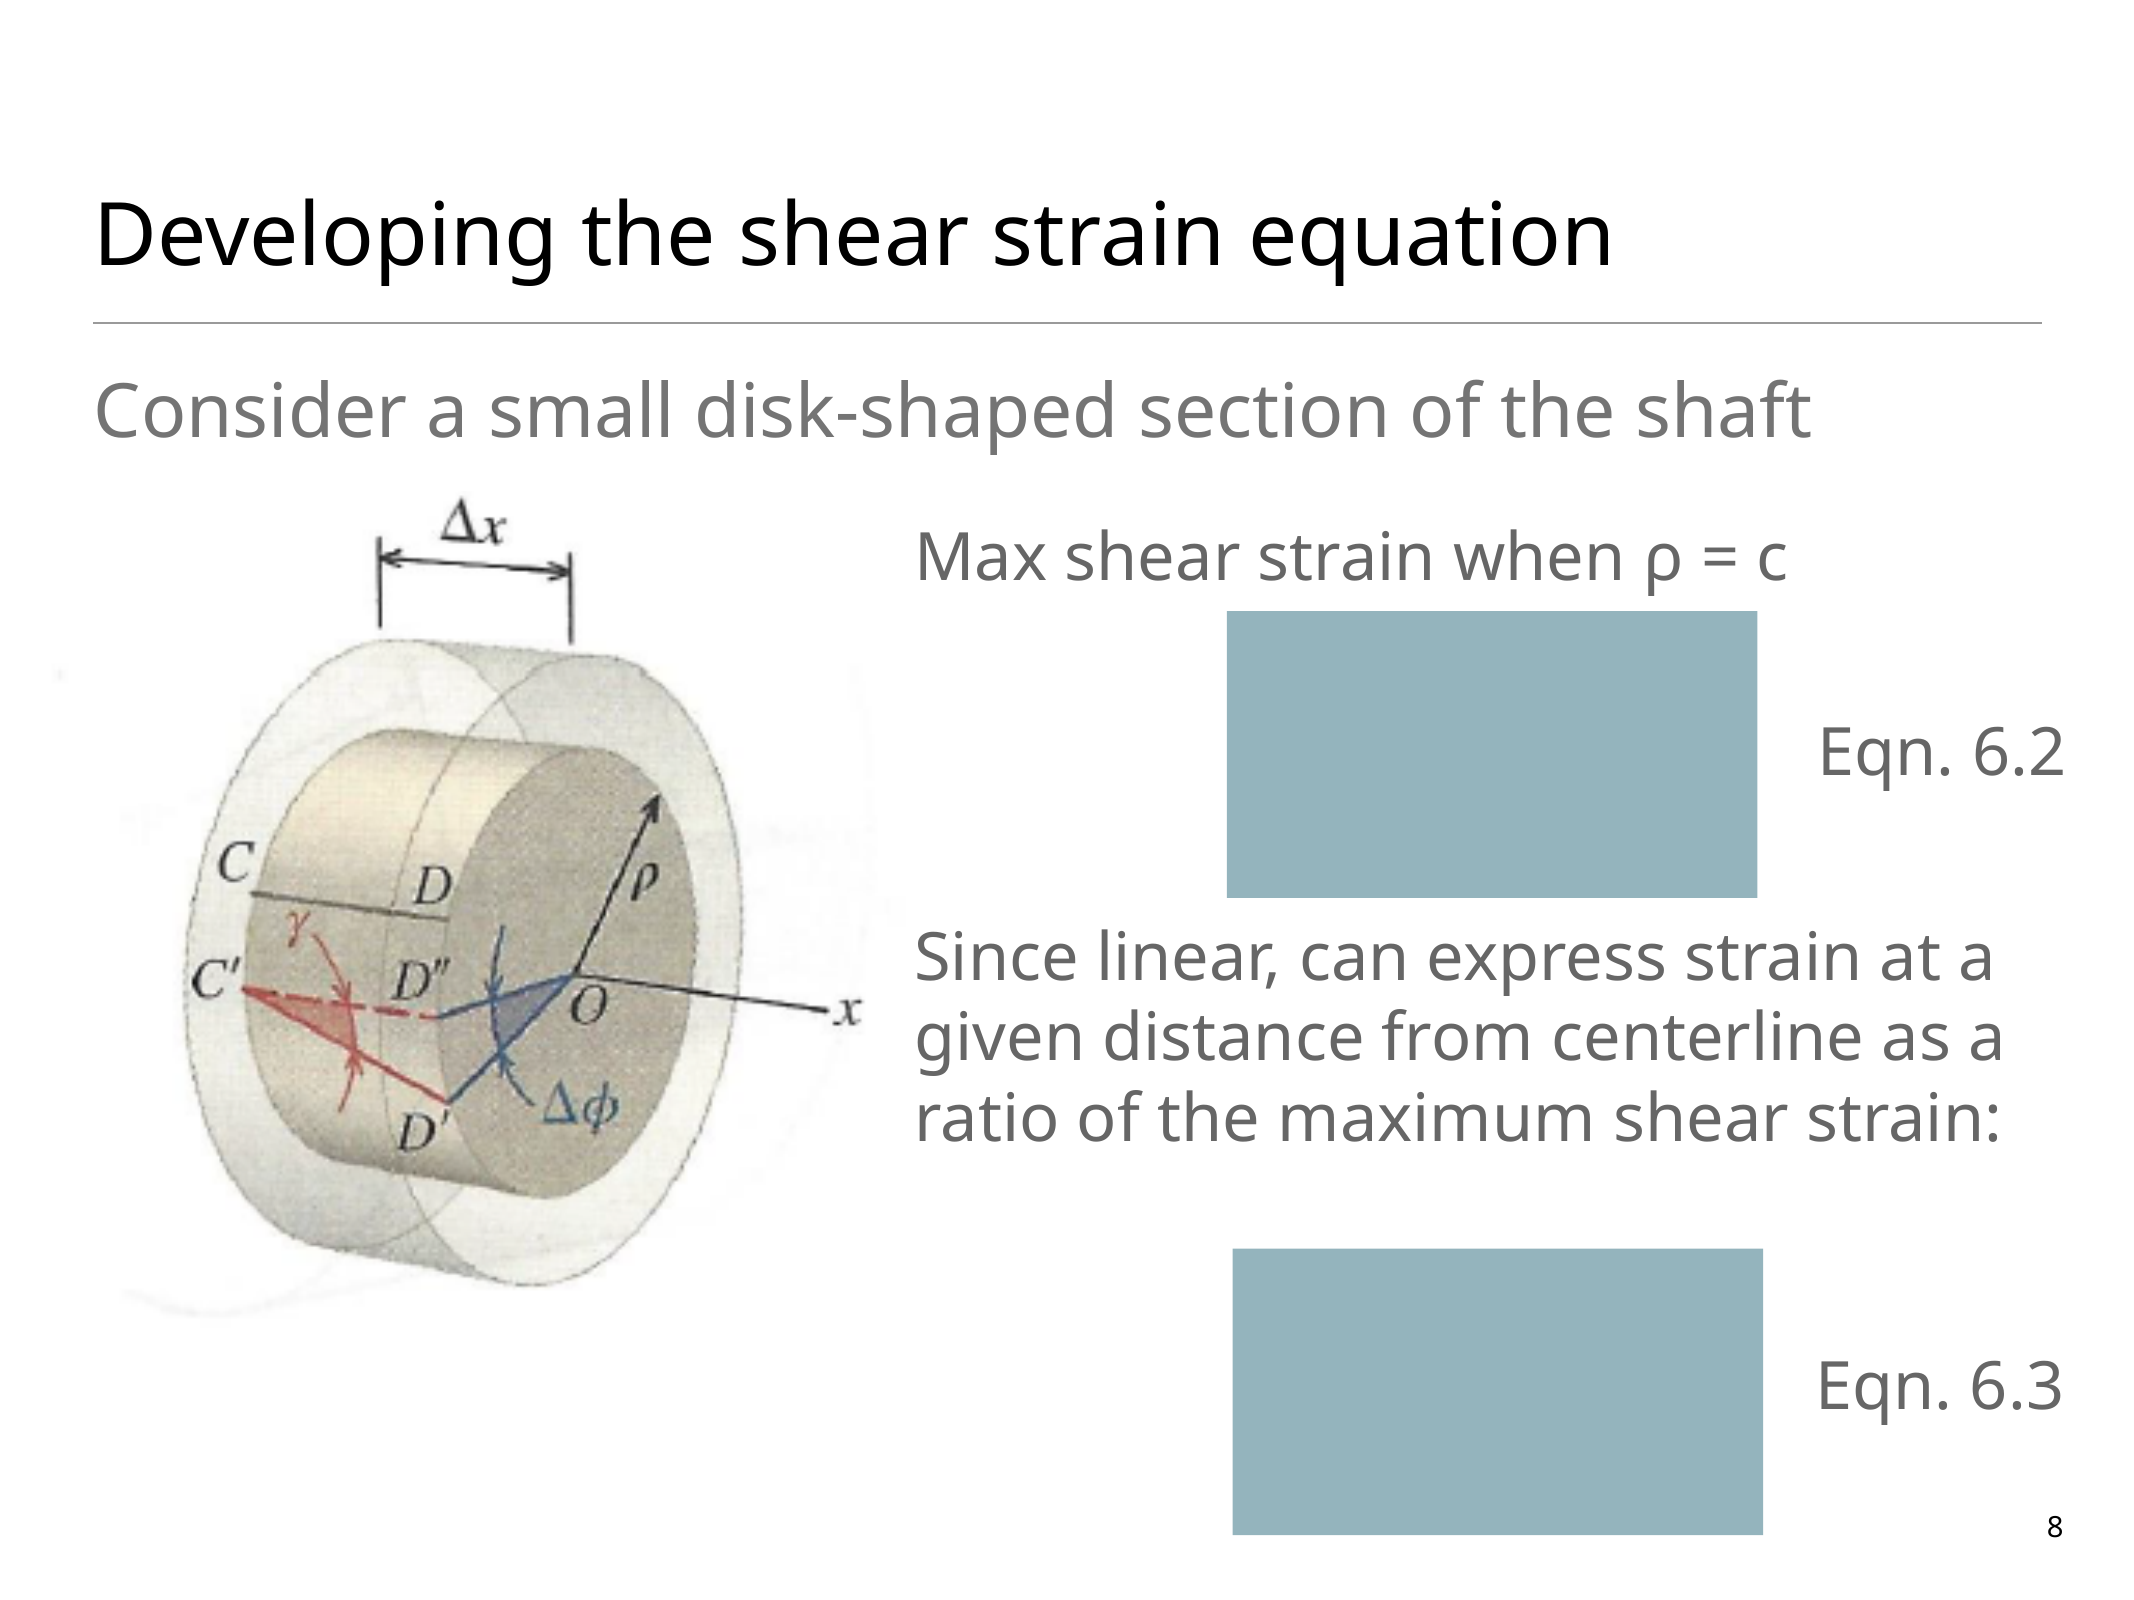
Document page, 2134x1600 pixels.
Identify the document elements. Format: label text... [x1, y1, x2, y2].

text_box Eqn. 6.2 [1778, 709, 2107, 807]
text_box [1226, 611, 1758, 898]
text_box [1232, 1248, 1764, 1536]
picture [49, 490, 915, 1328]
text_box Eqn. 6.3 [1776, 1342, 2104, 1441]
title Developing the shear strain equation [93, 53, 2041, 284]
list Consider a small disk-shaped section of the shaft [93, 362, 2041, 532]
slide_number 8 [2028, 1507, 2065, 1558]
